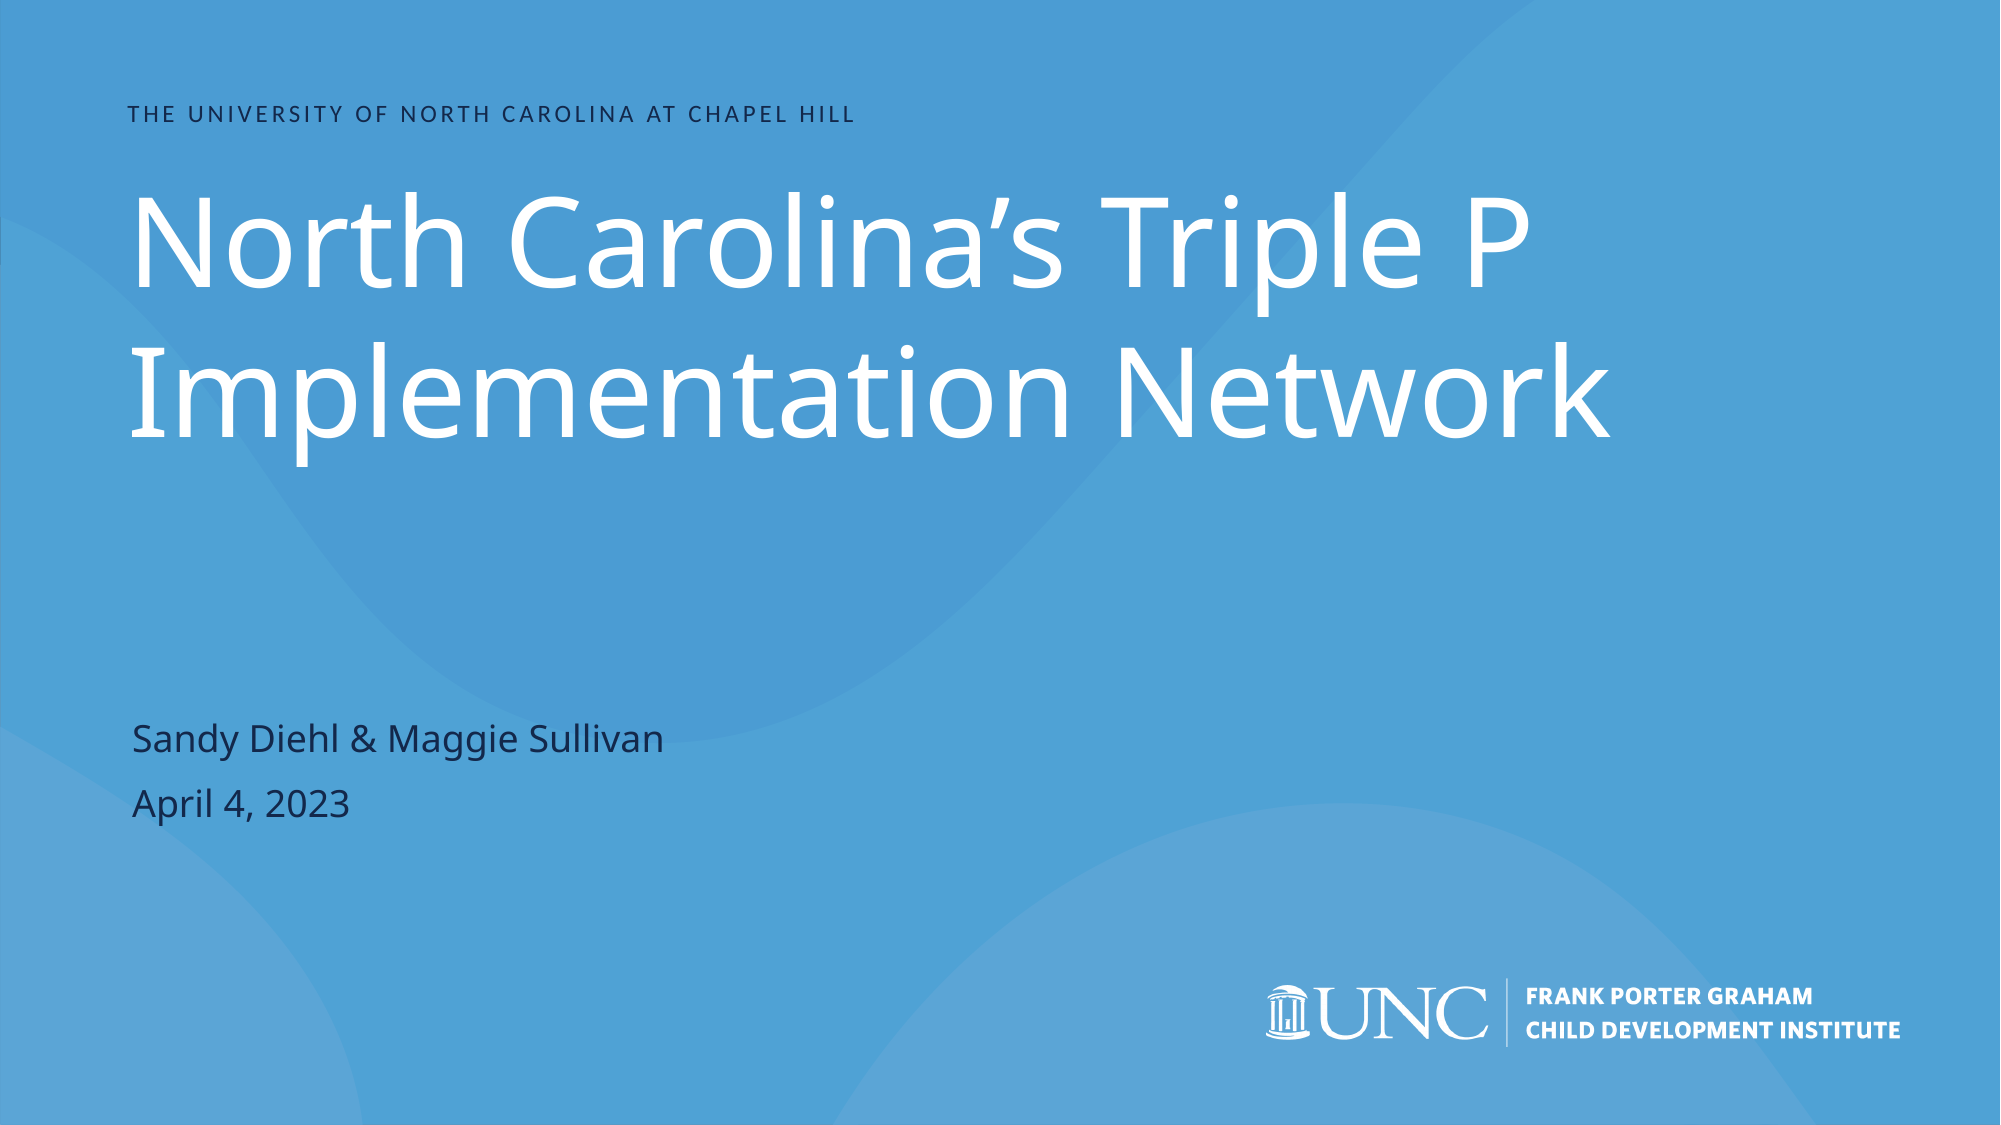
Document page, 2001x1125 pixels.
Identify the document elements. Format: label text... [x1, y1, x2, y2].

title North Carolina’s Triple P Implementation Network [112, 127, 1868, 470]
list April 4, 2023 [117, 778, 1005, 830]
picture [0, 0, 2000, 1125]
list Sandy Diehl & Maggie Sullivan [117, 712, 1005, 764]
